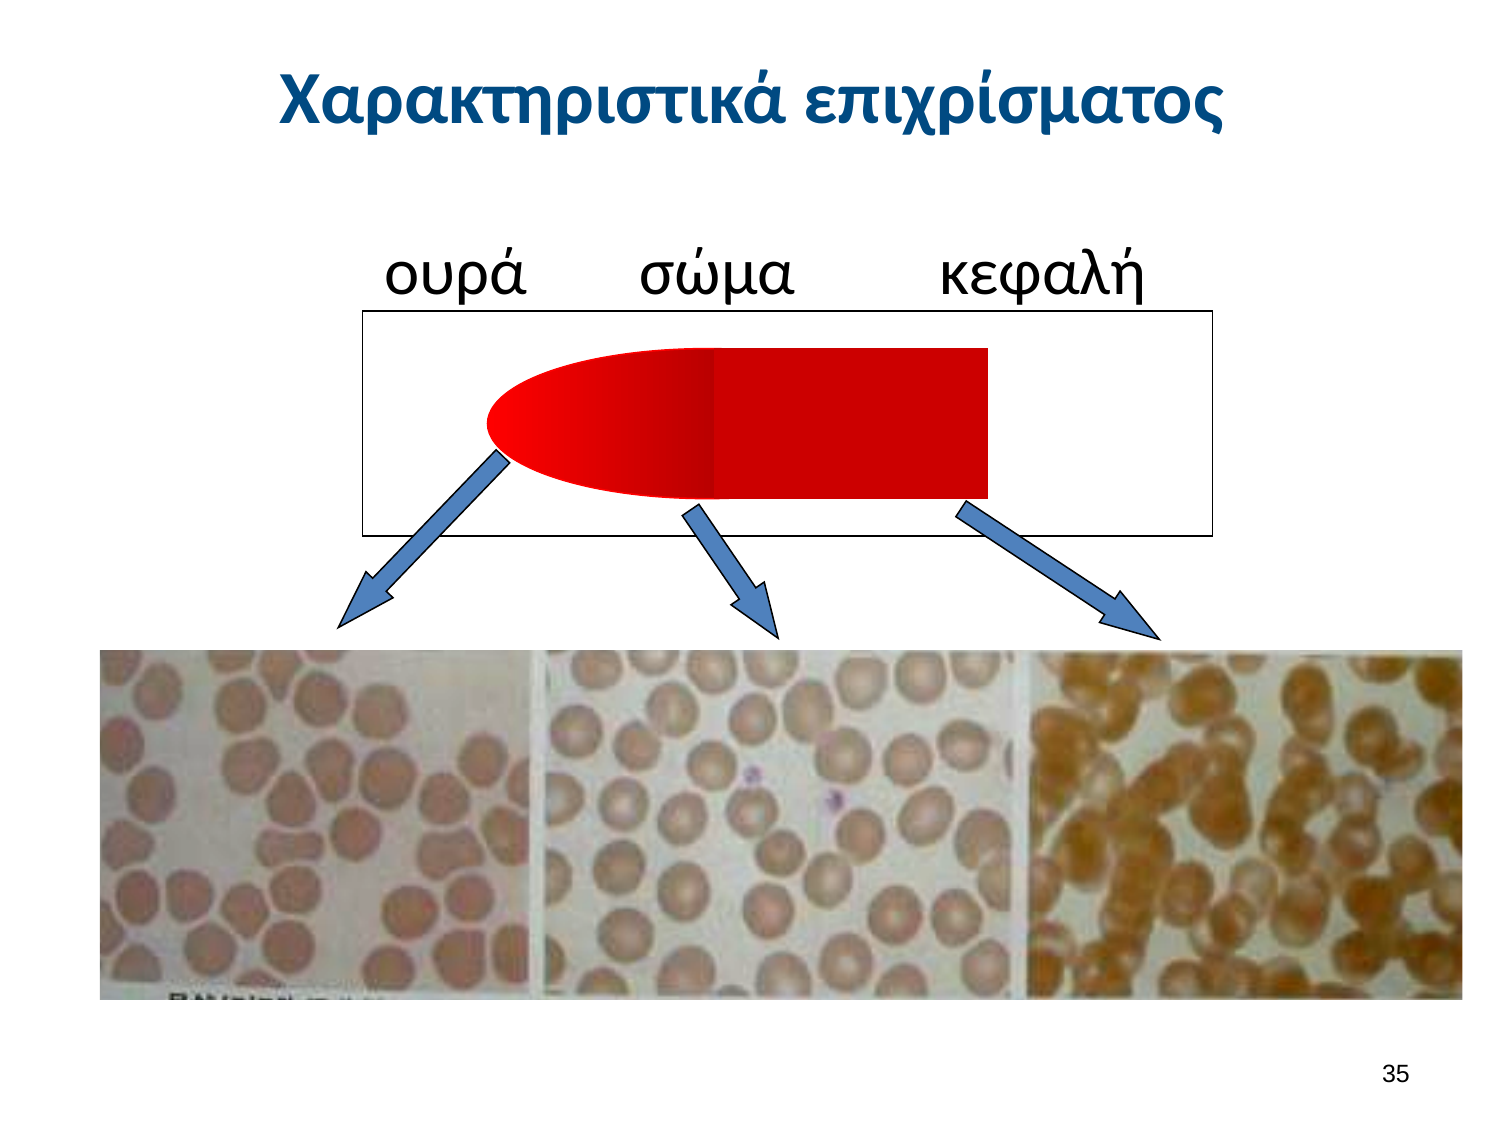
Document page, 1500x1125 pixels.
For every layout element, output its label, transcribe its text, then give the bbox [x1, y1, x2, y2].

text_box [1000, 546, 1160, 640]
slide_number 34 [1074, 1042, 1425, 1103]
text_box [362, 310, 1213, 537]
text_box [703, 546, 779, 639]
text_box ουρά σώμα κεφαλή [324, 220, 1288, 316]
picture [99, 649, 1463, 1001]
title Χαρακτηριστικά επιχρίσματος [76, 19, 1427, 169]
text_box [338, 546, 430, 628]
